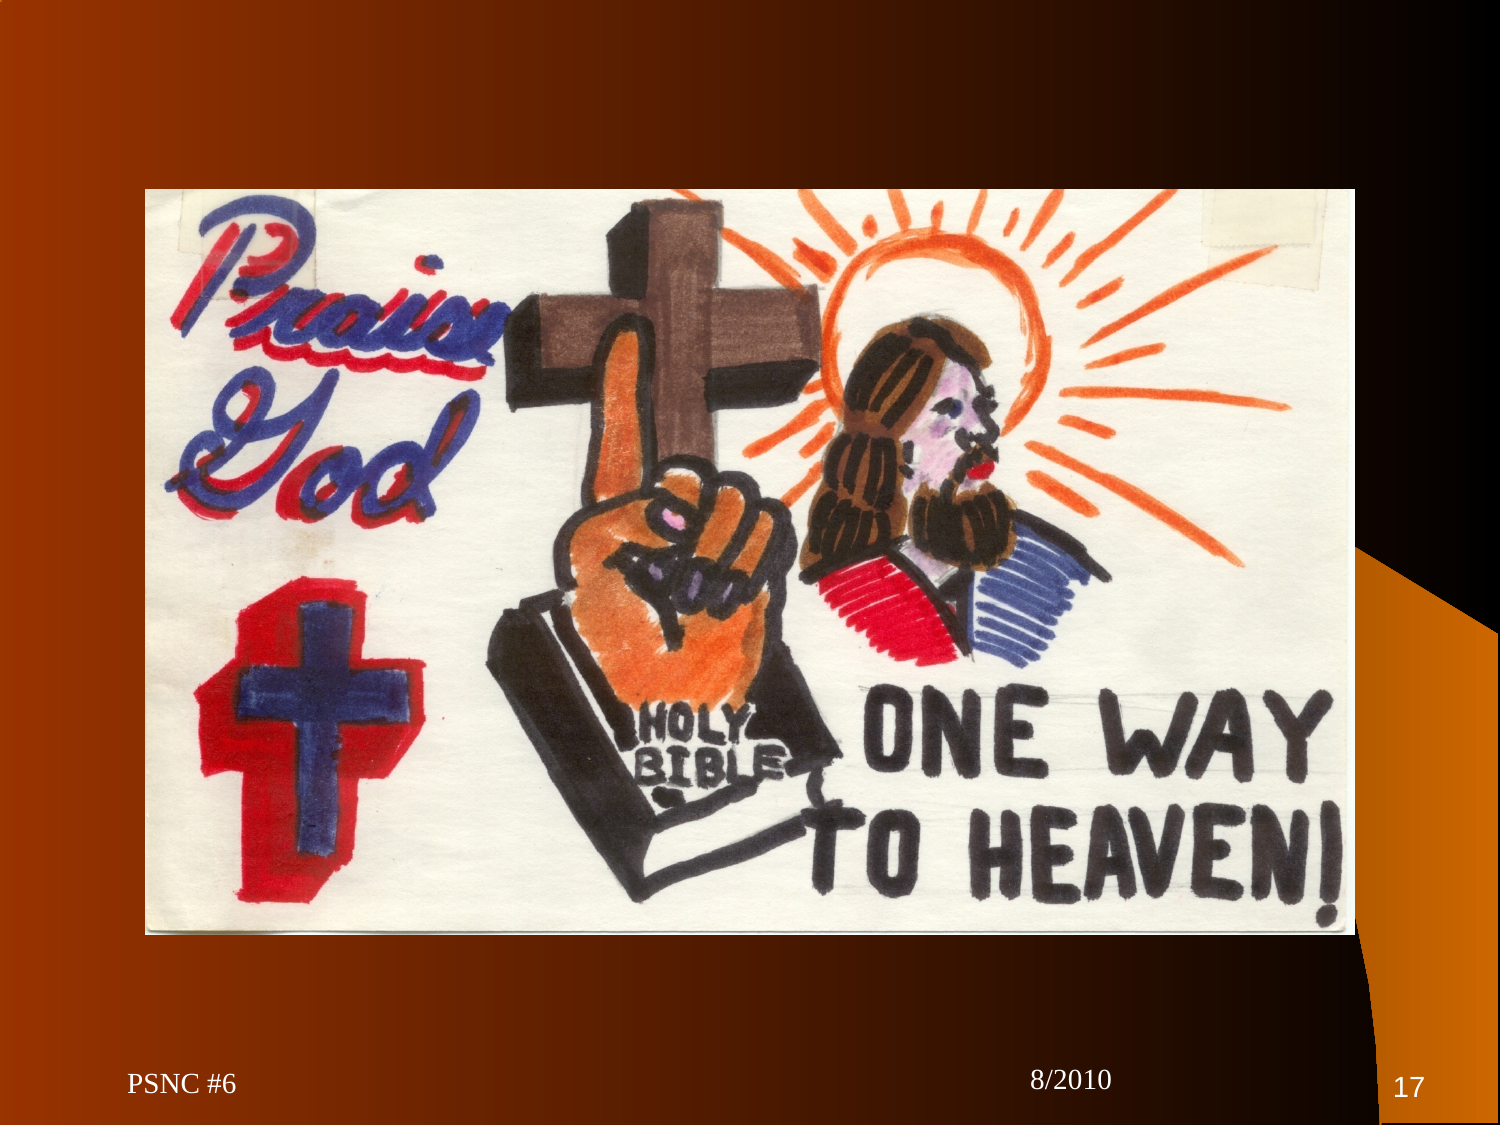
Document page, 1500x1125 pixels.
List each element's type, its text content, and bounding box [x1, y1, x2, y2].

slide_number 17 [1127, 1040, 1441, 1104]
slide_number 8/2010 [814, 1046, 1128, 1110]
picture [144, 189, 1356, 936]
footer PSNC #6 [111, 1044, 813, 1120]
